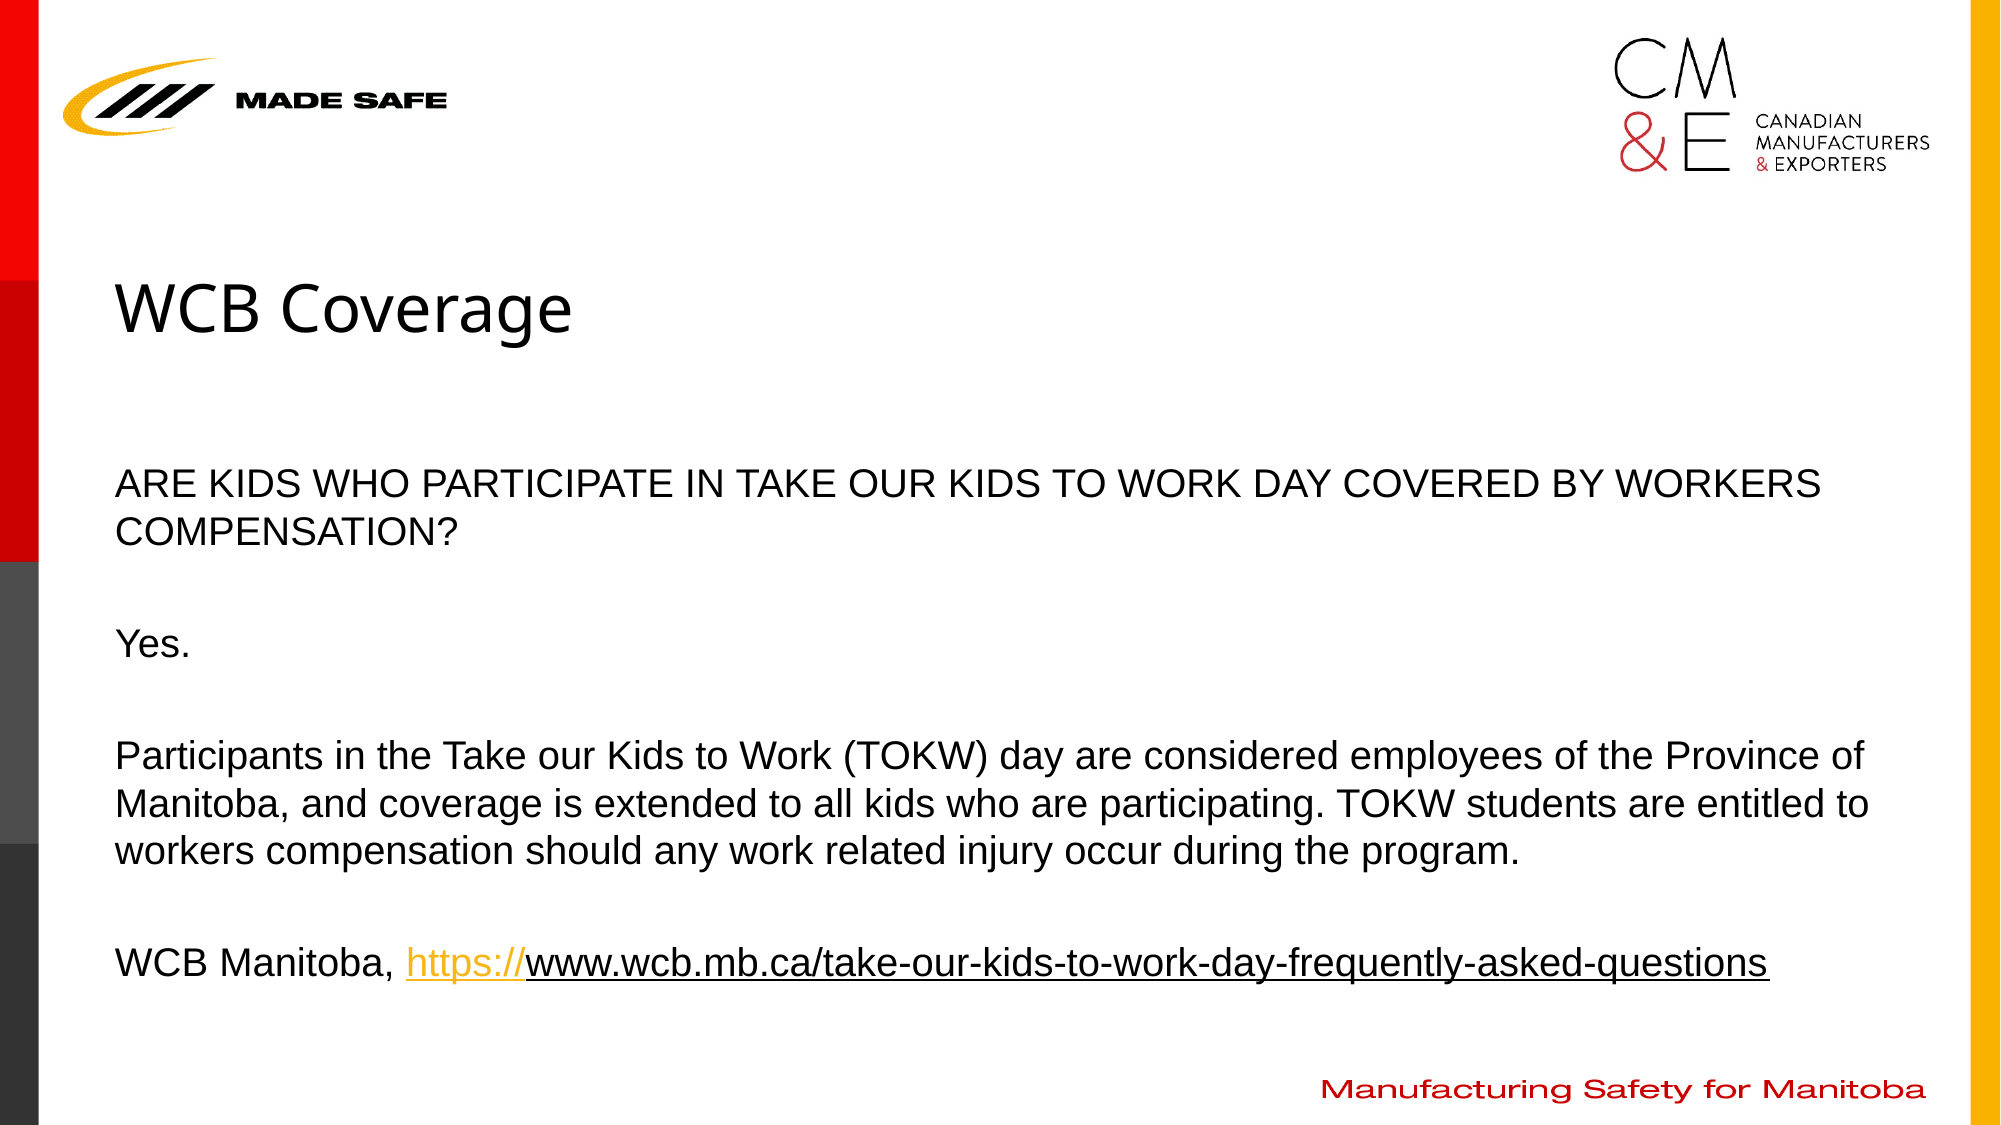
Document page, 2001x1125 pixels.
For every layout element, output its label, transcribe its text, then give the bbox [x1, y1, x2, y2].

list ARE KIDS WHO PARTICIPATE IN TAKE OUR KIDS TO WORK DAY COVERED BY WORKERS COMPENSATION? Yes. Participants in the Take our Kids to Work (TOKW) day are considered employees of the Province of Manitoba, and coverage is extended to all kids who are participating. TOKW students are entitled to workers compensation should any work related injury occur during the program. WCB Manitoba, https://www.wcb.mb.ca/take-our-kids-to-work-day-frequently-asked-questions [99, 450, 1900, 1005]
title WCB Coverage [99, 212, 1900, 400]
picture [0, 0, 2001, 1125]
